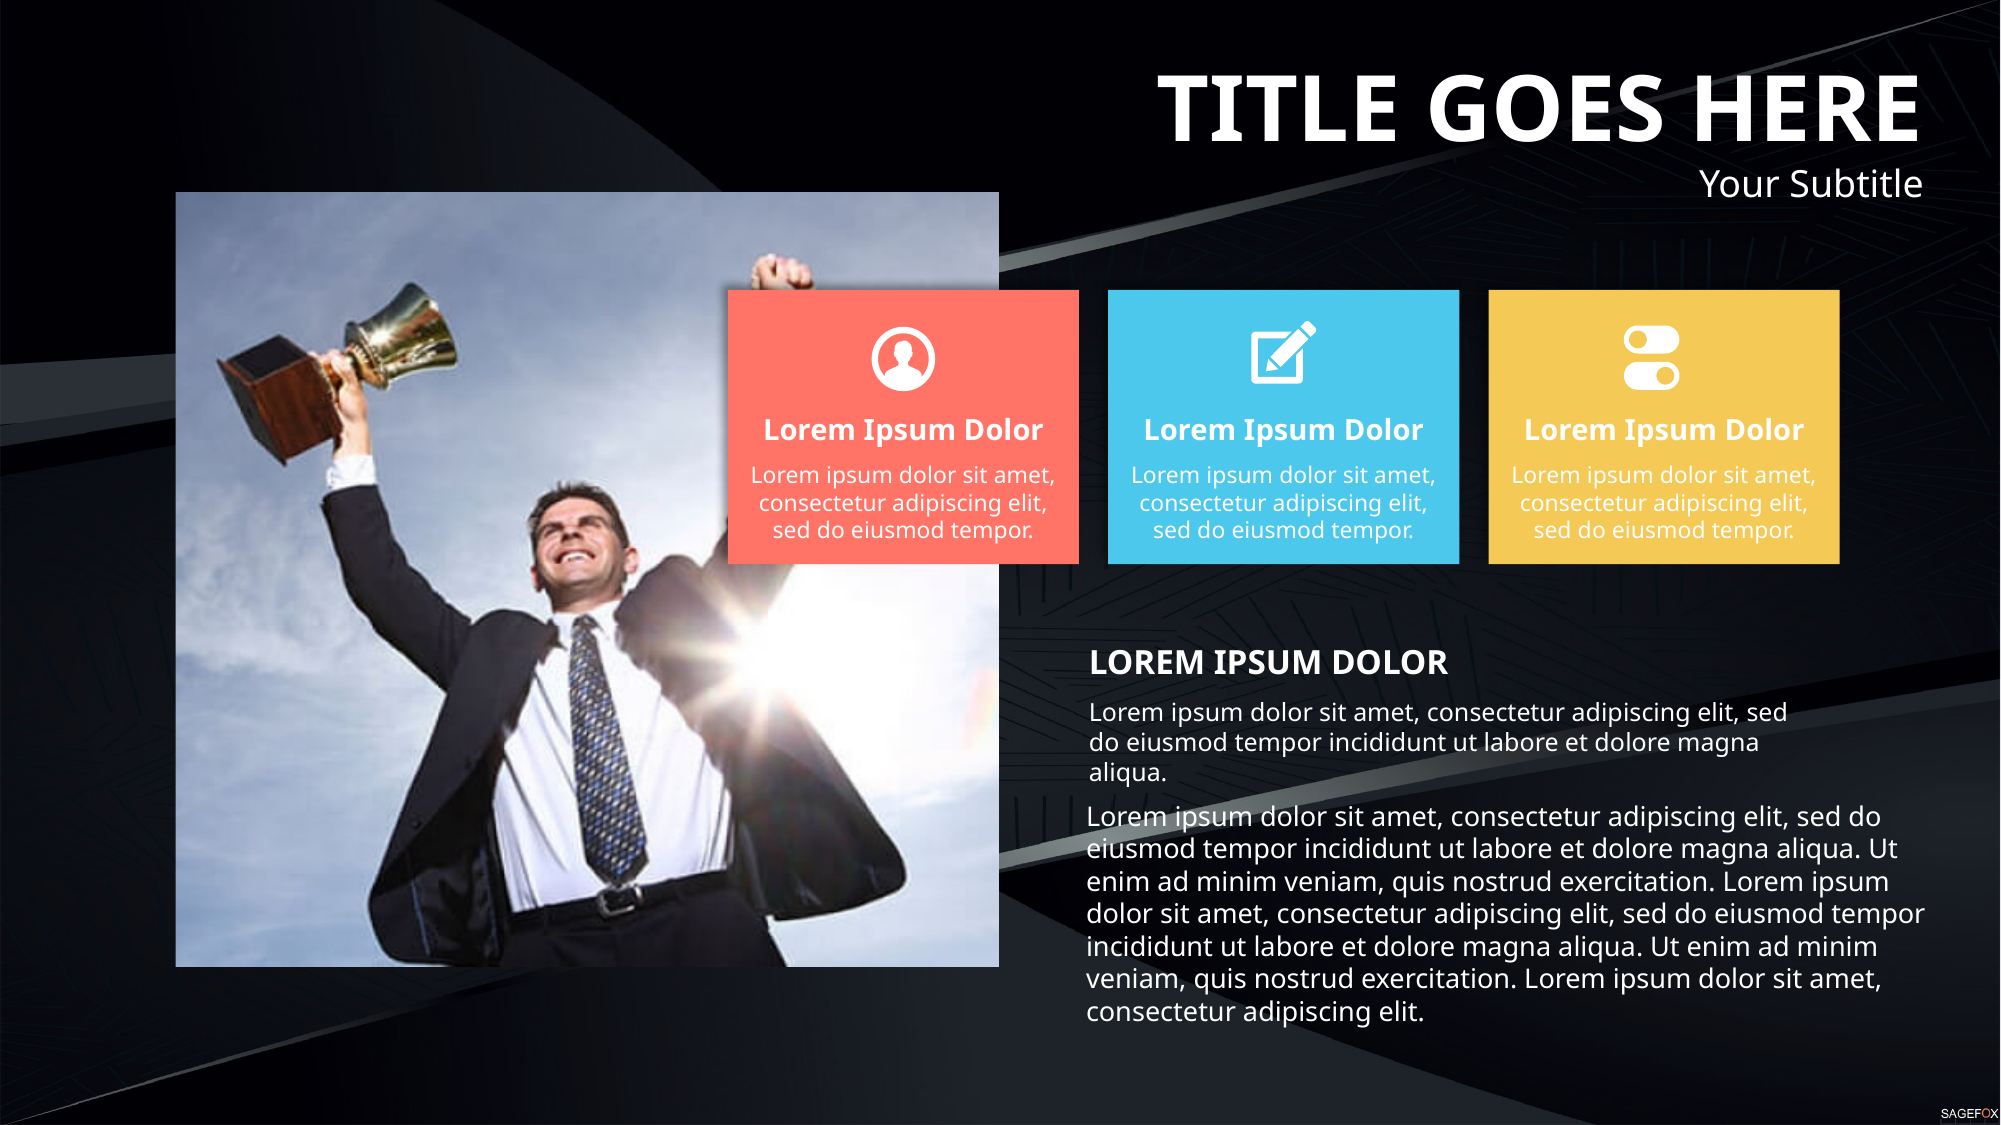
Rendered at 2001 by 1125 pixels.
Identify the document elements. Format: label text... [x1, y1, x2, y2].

text_box Lorem Ipsum Dolor Lorem ipsum dolor sit amet, consectetur adipiscing elit, sed do eiusmod tempor. [735, 405, 1072, 549]
text_box [727, 289, 1080, 565]
text_box Lorem Ipsum Dolor Lorem ipsum dolor sit amet, consectetur adipiscing elit, sed do eiusmod tempor. [1115, 405, 1452, 549]
text_box [1107, 289, 1460, 565]
text_box [871, 326, 936, 392]
text_box Lorem ipsum dolor sit amet, consectetur adipiscing elit, sed do eiusmod tempor incididunt ut labore et dolore magna aliqua. Ut enim ad minim veniam, quis nostrud exercitation. Lorem ipsum dolor sit amet, consectetur adipiscing elit, sed do eiusmod tempor incididunt ut labore et dolore magna aliqua. Ut enim ad minim veniam, quis nostrud exercitation. Lorem ipsum dolor sit amet, consectetur adipiscing elit. [1071, 791, 1969, 1035]
picture [0, 0, 2001, 1125]
text_box Lorem Ipsum Dolor Lorem ipsum dolor sit amet, consectetur adipiscing elit, sed do eiusmod tempor. [1496, 405, 1833, 549]
text_box [175, 192, 1000, 967]
text_box [1488, 289, 1841, 565]
text_box LOREM IPSUM DOLOR Lorem ipsum dolor sit amet, consectetur adipiscing elit, sed do eiusmod tempor incididunt ut labore et dolore magna aliqua. [1078, 636, 1833, 791]
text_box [1623, 325, 1680, 390]
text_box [1251, 321, 1317, 384]
text_box TITLE GOES HERE Your Subtitle [1035, 42, 1939, 212]
